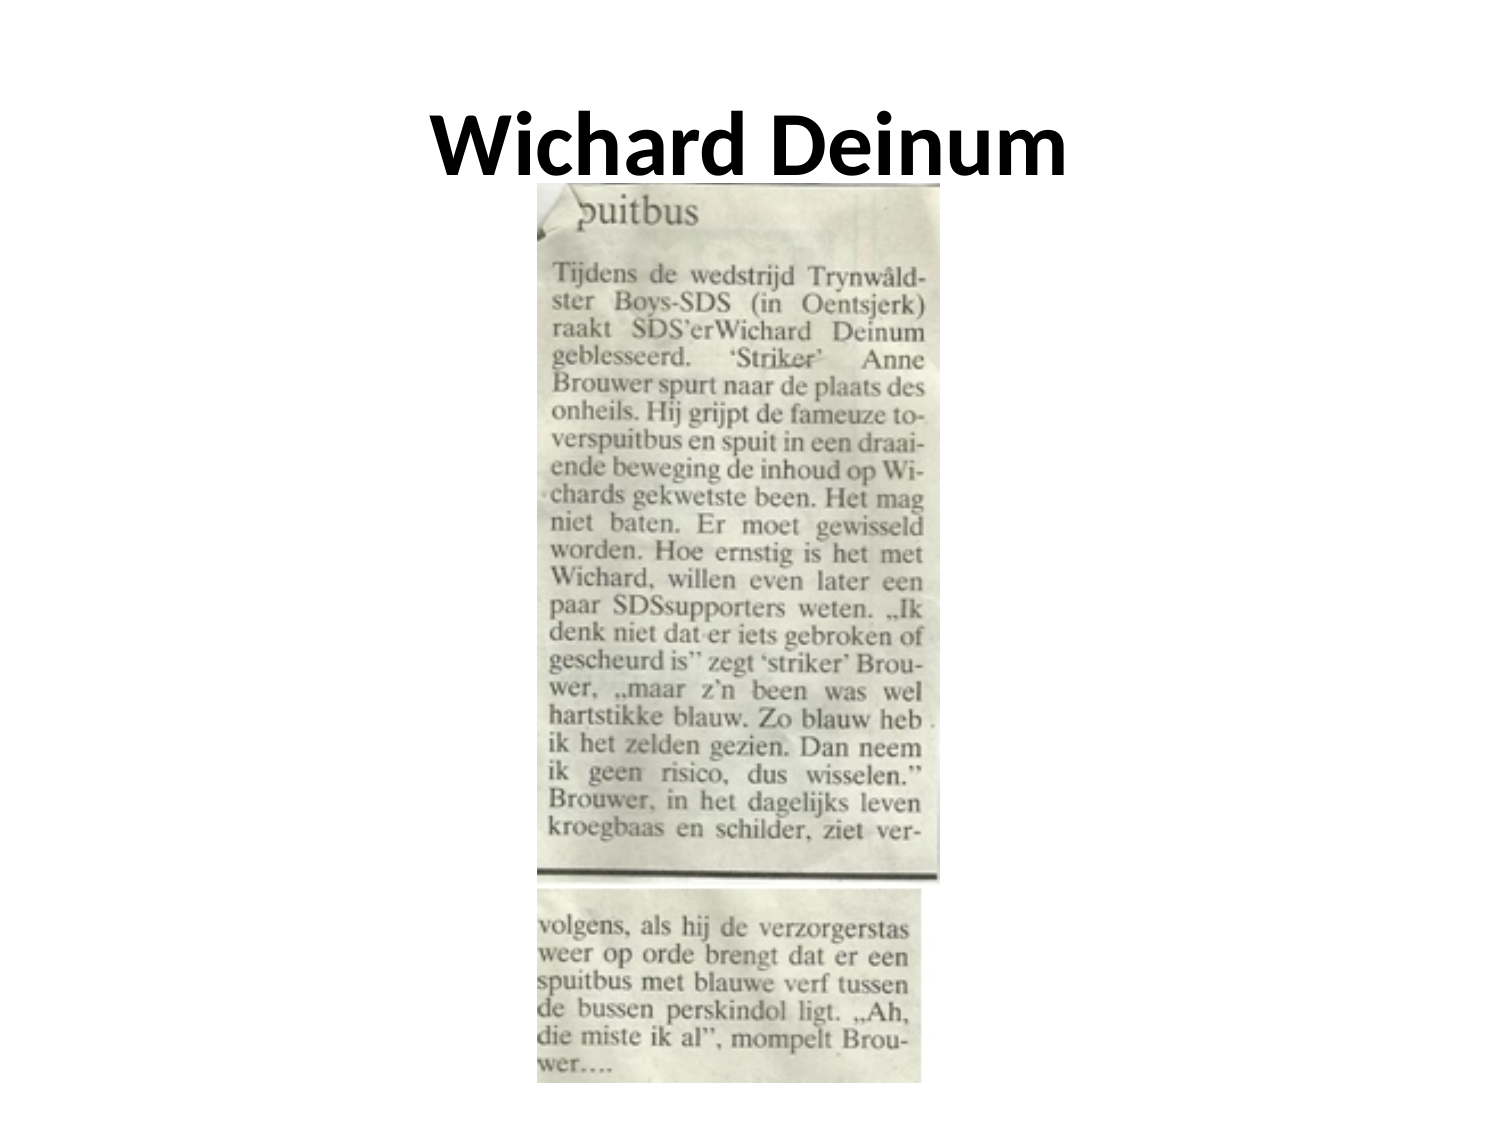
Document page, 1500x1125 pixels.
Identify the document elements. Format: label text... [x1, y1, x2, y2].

picture [537, 183, 941, 1083]
title Wichard Deinum [75, 45, 1425, 233]
